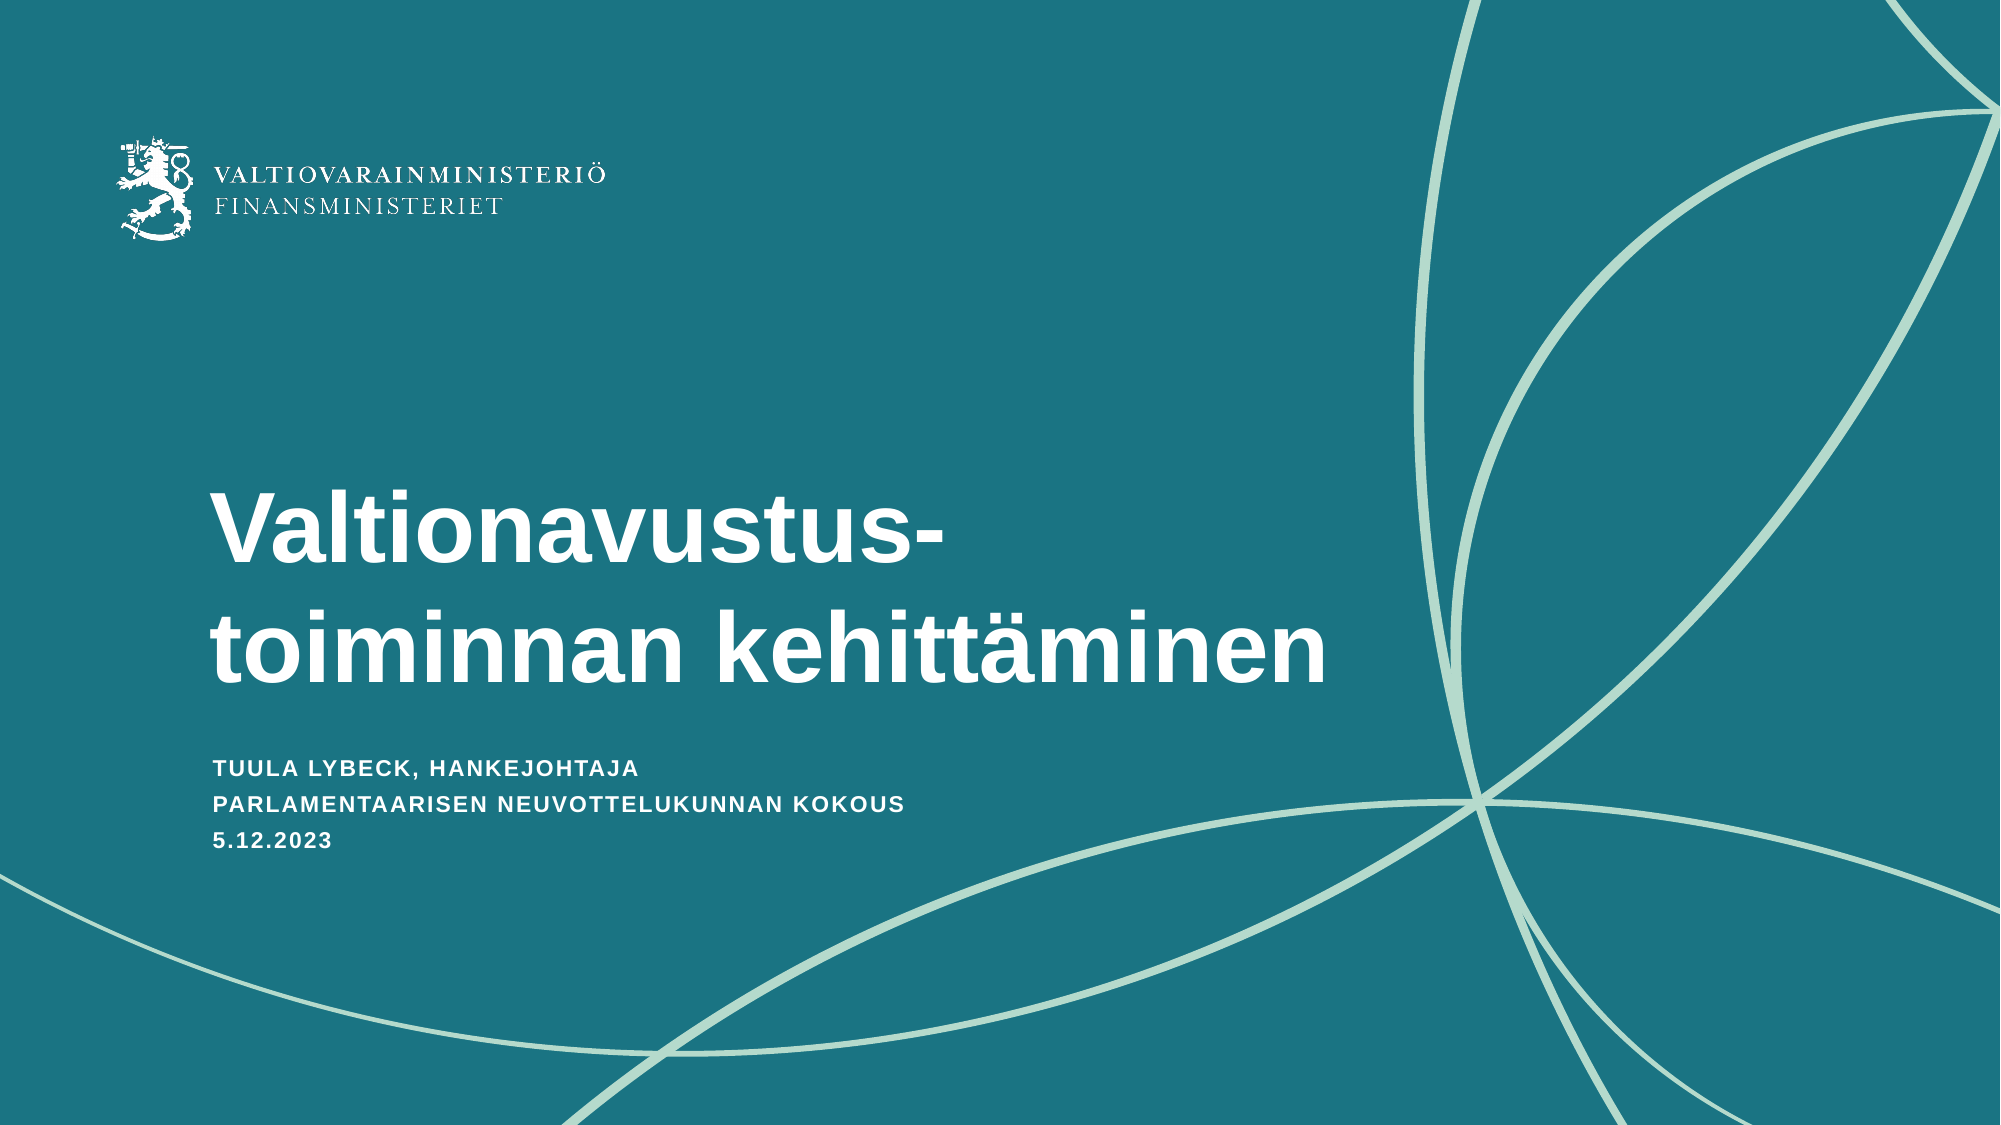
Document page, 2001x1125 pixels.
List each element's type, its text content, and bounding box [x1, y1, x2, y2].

title Valtionavustus-toiminnan kehittäminen [209, 317, 1350, 711]
picture [116, 135, 605, 241]
subtitle Tuula lybeck, hankejohtaja Parlamentaarisen neuvottelukunnan kokous 5.12.2023 [212, 738, 1070, 863]
